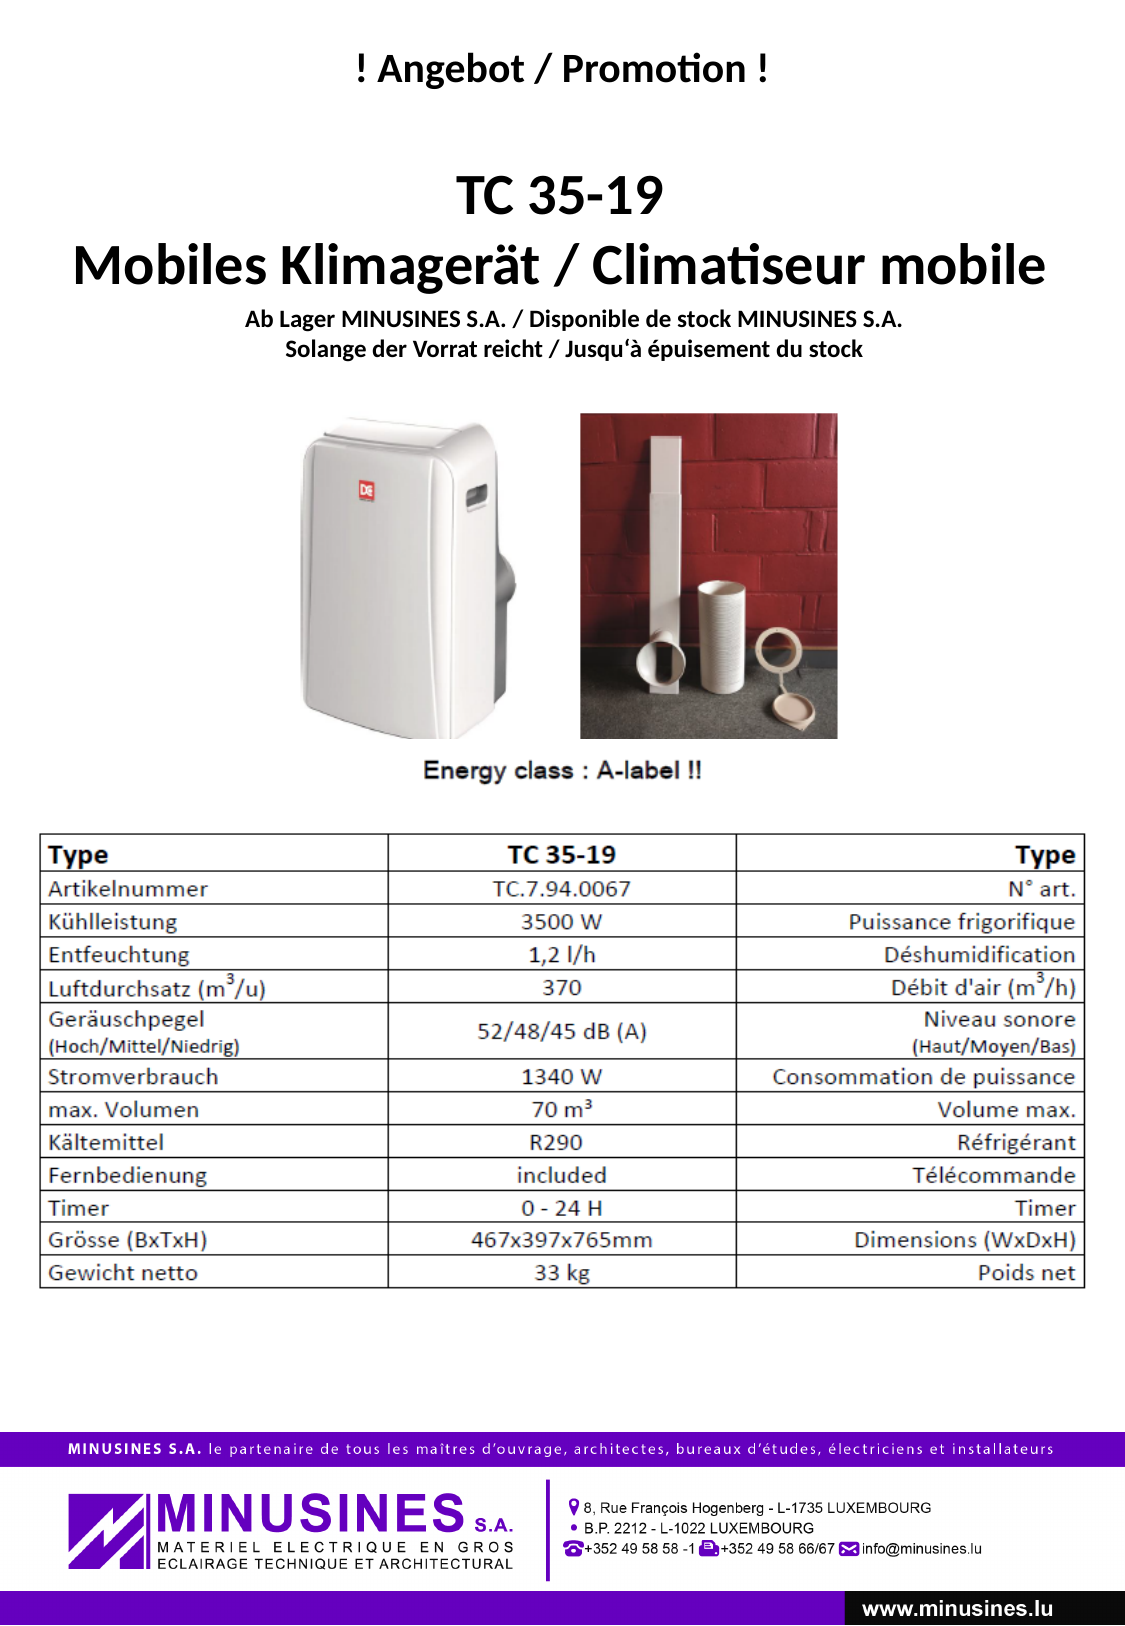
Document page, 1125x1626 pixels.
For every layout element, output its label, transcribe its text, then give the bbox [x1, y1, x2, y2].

picture [0, 1432, 1125, 1625]
text_box ! Angebot / Promotion ! [0, 33, 1125, 99]
picture [0, 384, 1125, 1316]
text_box Ab Lager MINUSINES S.A. / Disponible de stock MINUSINES S.A. Solange der Vorrat reicht / Jusqu‘à épuisement du stock [206, 295, 943, 370]
text_box TC 35-19 Mobiles Klimagerät / Climatiseur mobile [36, 149, 1084, 304]
